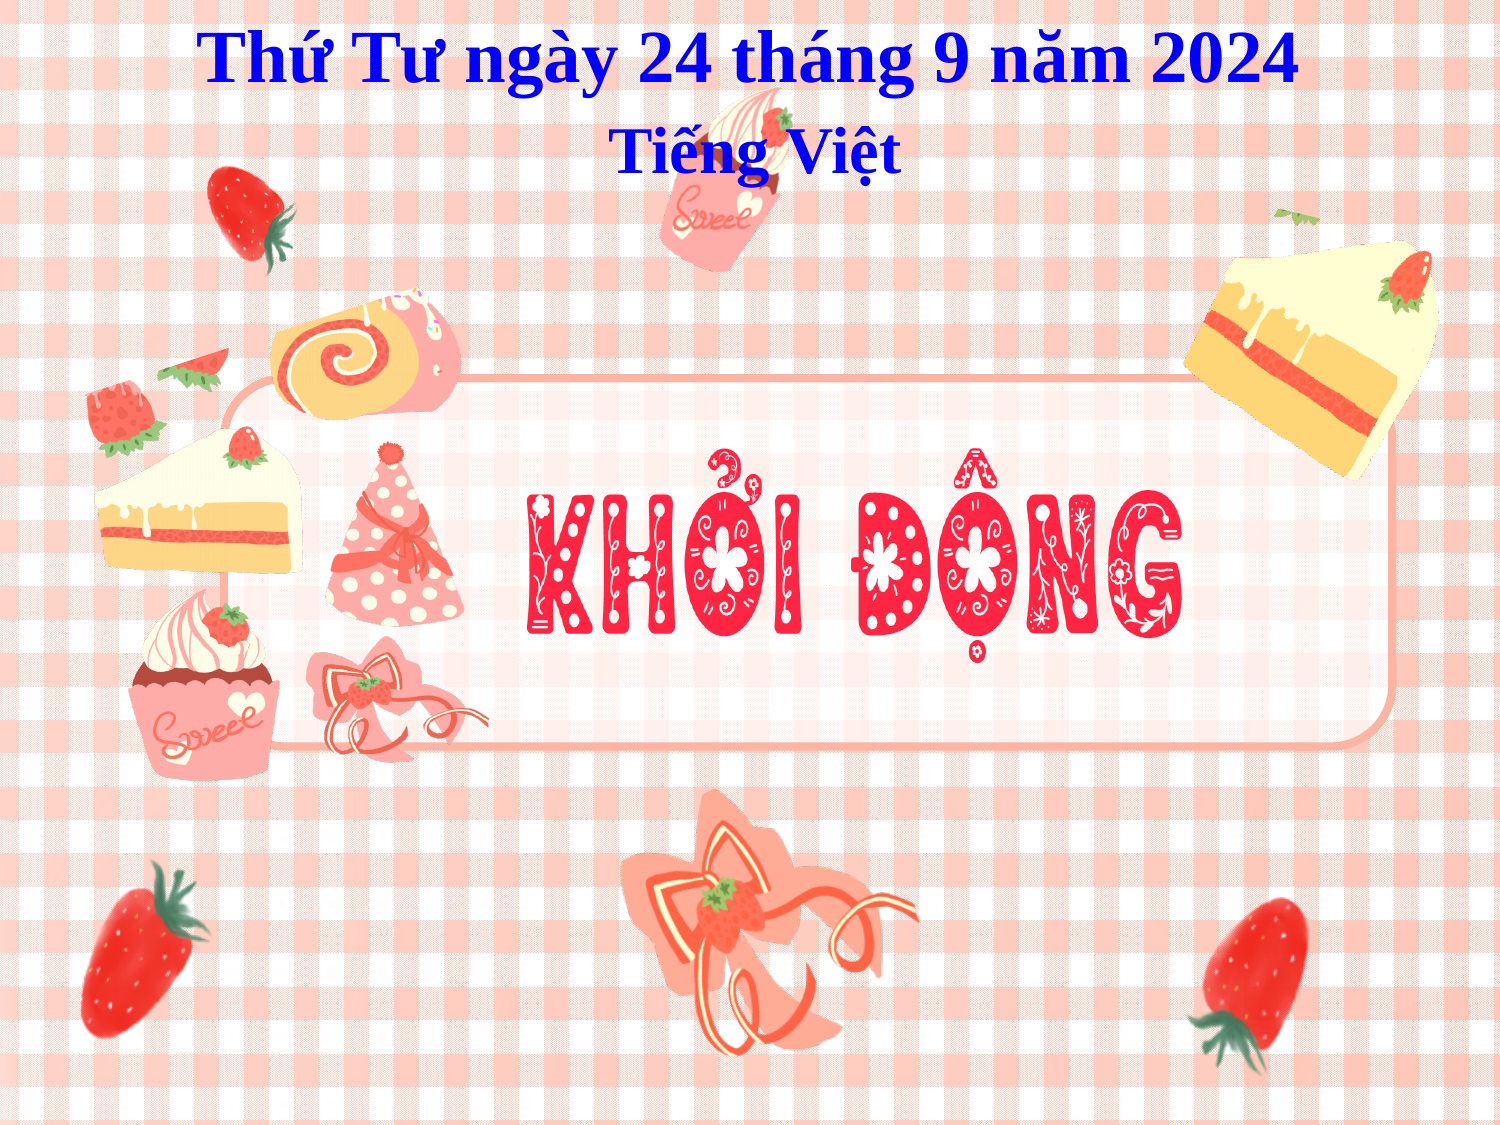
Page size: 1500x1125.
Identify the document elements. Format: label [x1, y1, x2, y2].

picture [59, 816, 254, 1063]
text_box [0, 0, 1500, 1125]
picture [666, 65, 800, 282]
picture [64, 148, 1440, 1074]
picture [1063, 878, 1371, 1099]
